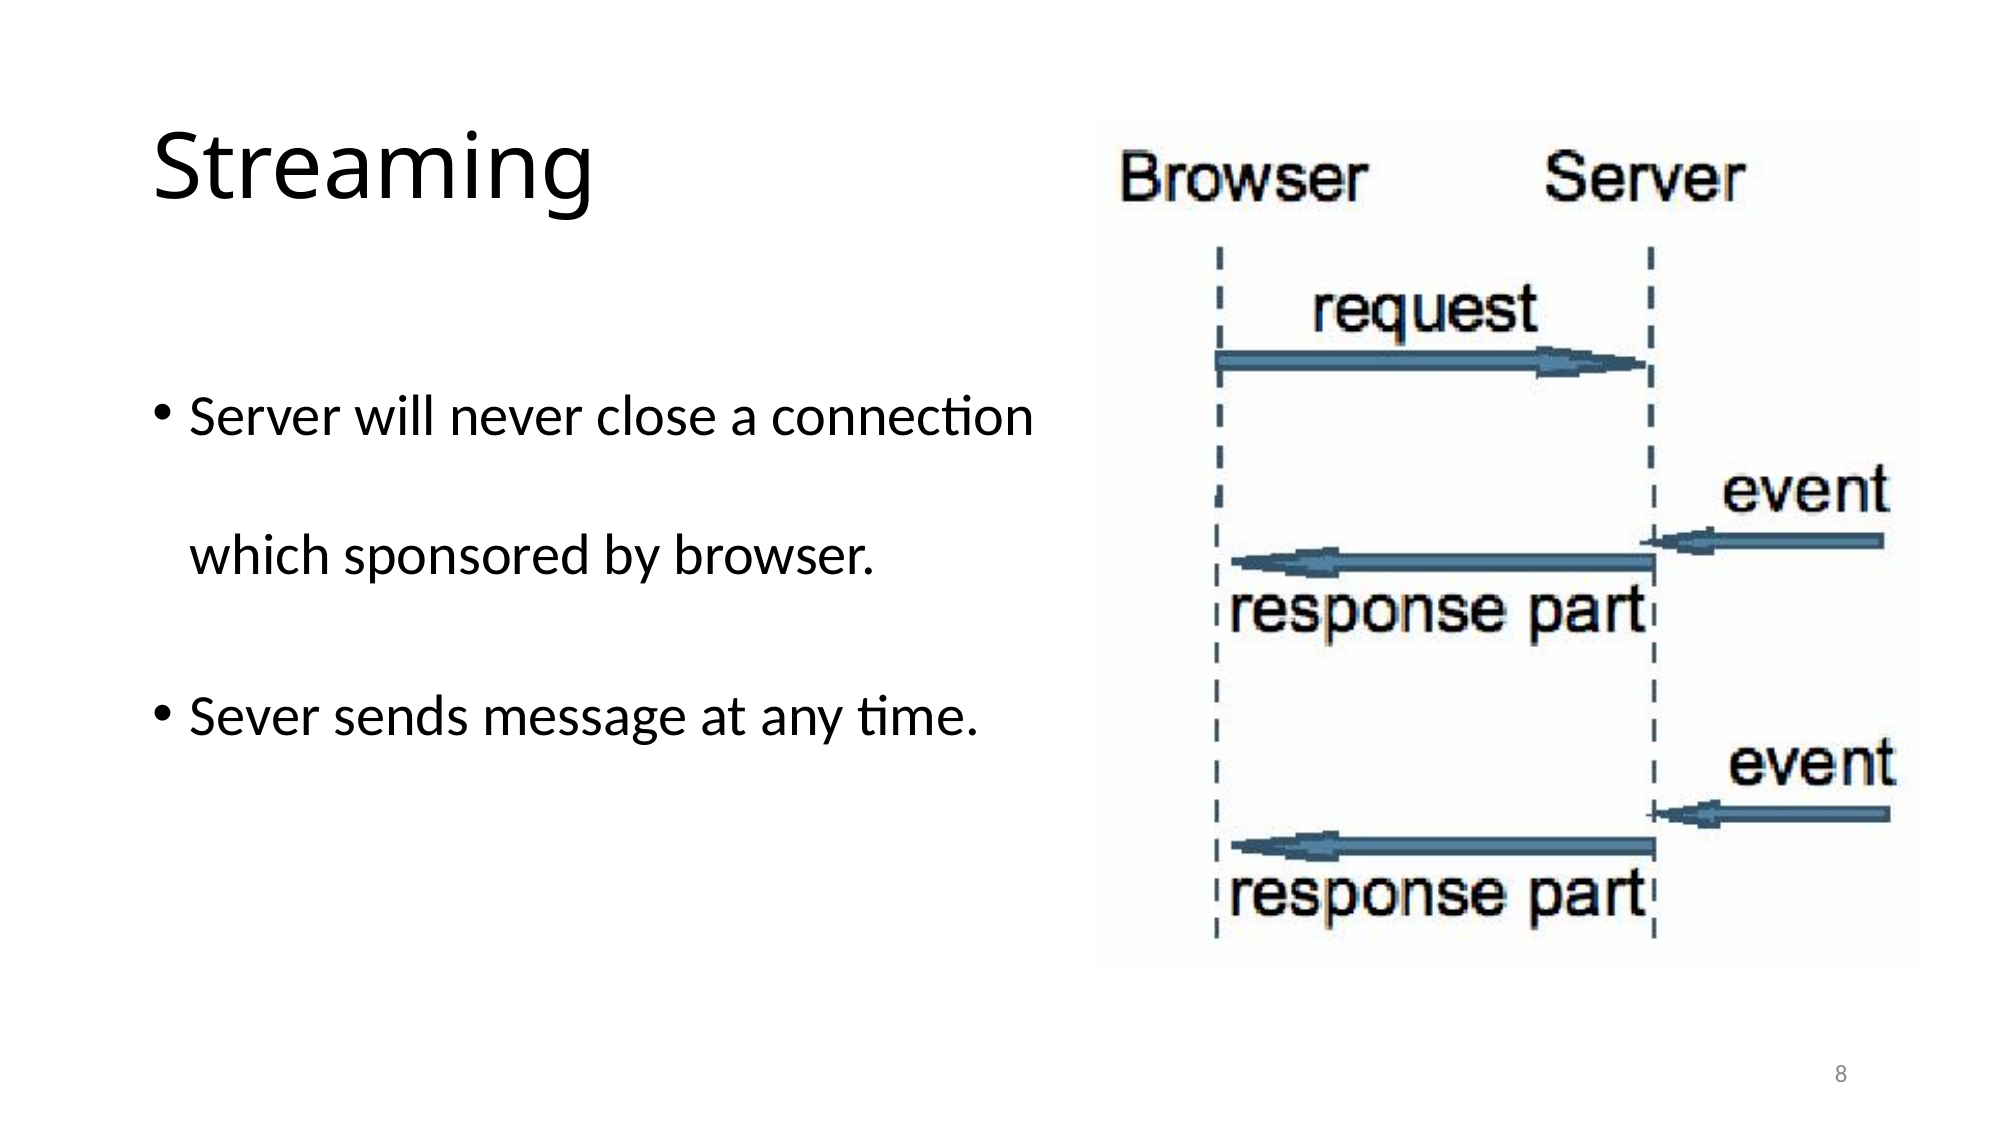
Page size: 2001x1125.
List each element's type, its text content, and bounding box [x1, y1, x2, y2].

list Server will never close a connection which sponsored by browser. Sever sends message at any time. [137, 299, 1135, 1043]
picture [1095, 120, 1920, 970]
slide_number 8 [1412, 1042, 1863, 1103]
title Streaming [137, 59, 1863, 278]
